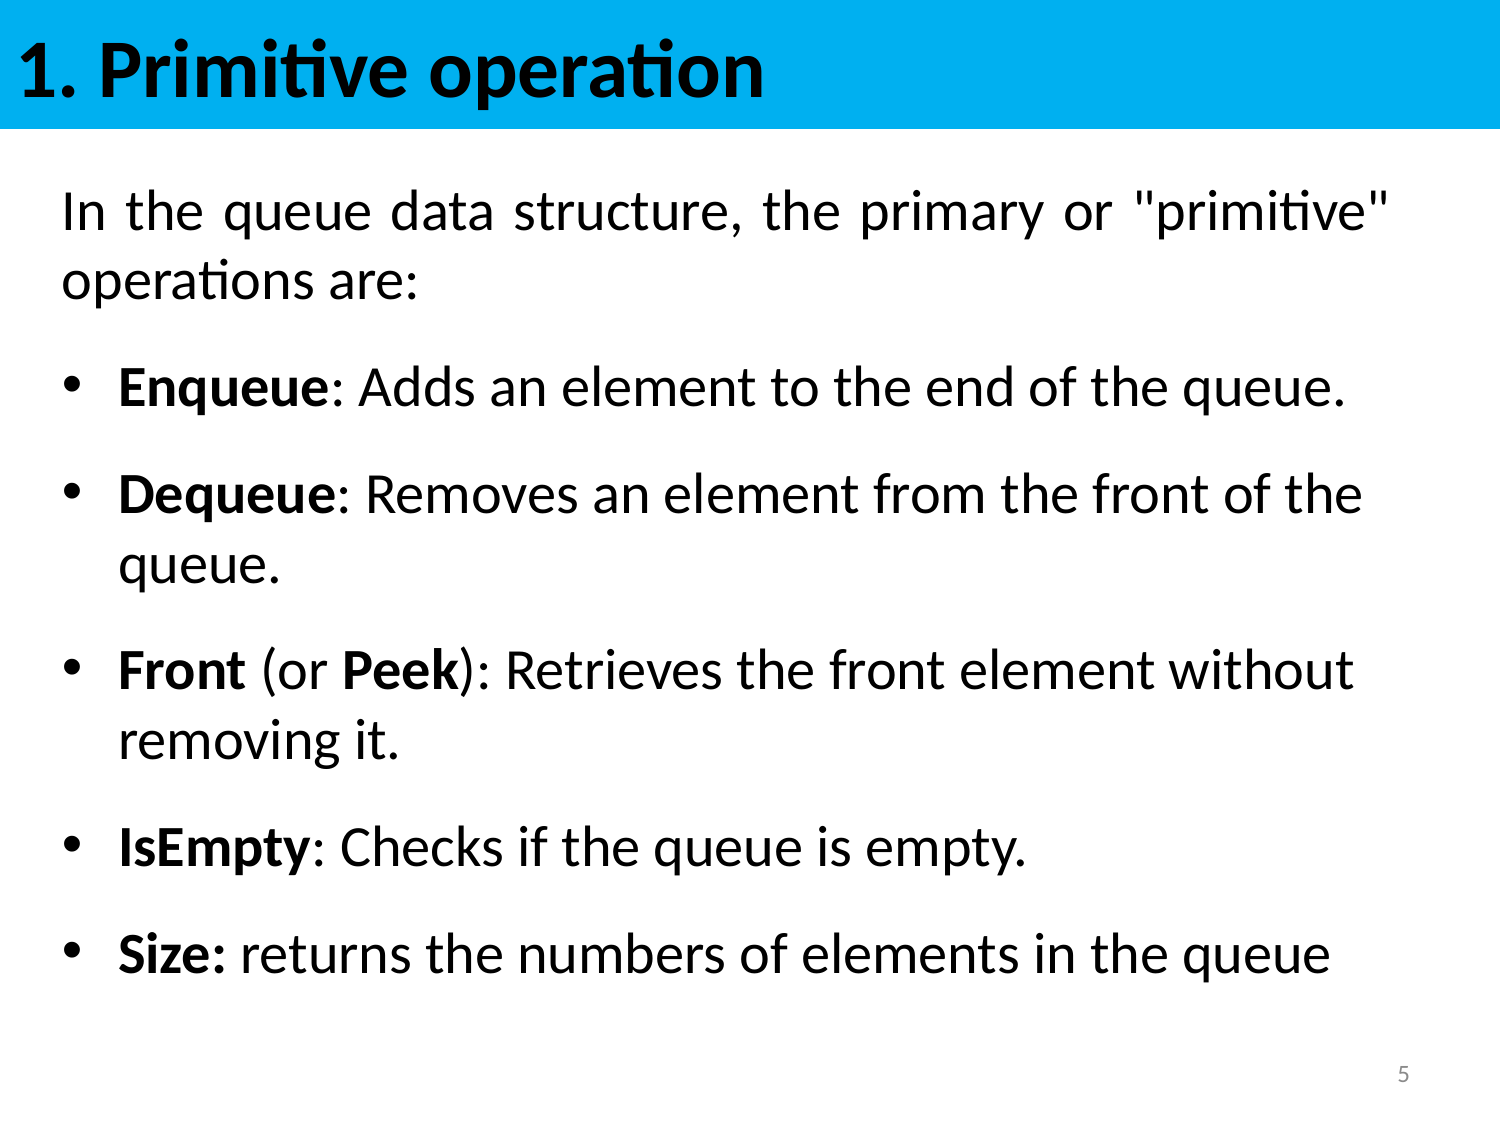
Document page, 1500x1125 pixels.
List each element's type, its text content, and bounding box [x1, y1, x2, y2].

list In the queue data structure, the primary or "primitive" operations are: Enqueue: Adds an element to the end of the queue. Dequeue: Removes an element from the front of the queue. Front (or Peek): Retrieves the front element without removing it. IsEmpty: Checks if the queue is empty. Size: returns the numbers of elements in the queue [46, 164, 1407, 1071]
title 1. Primitive operation [0, 0, 1500, 129]
slide_number 5 [1074, 1042, 1425, 1103]
